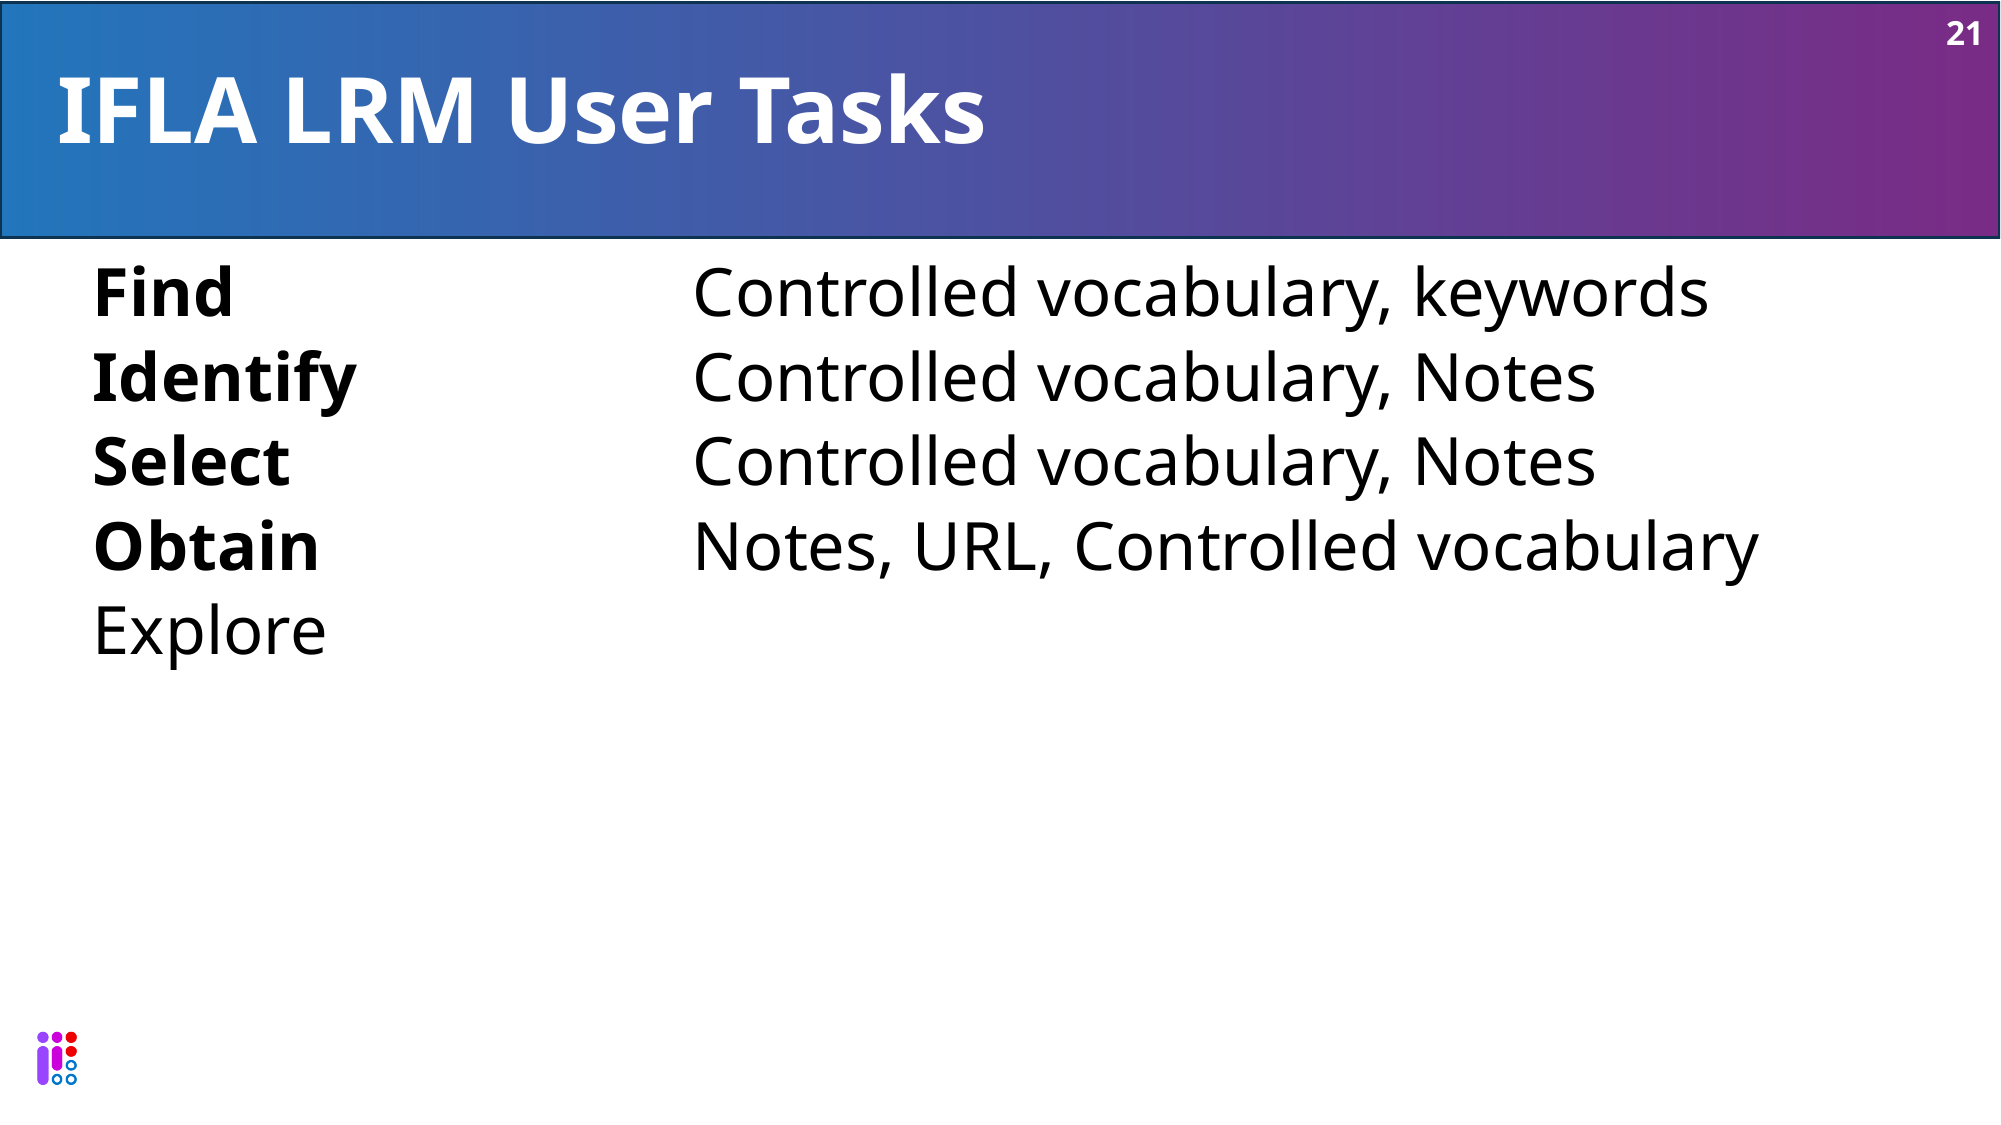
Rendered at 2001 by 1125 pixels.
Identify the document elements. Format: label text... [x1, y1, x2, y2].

picture [36, 1030, 78, 1086]
list Find Controlled vocabulary, keywords Identify Controlled vocabulary, Notes Select Controlled vocabulary, Notes Obtain Notes, URL, Controlled vocabulary Explore [92, 259, 1856, 1005]
title IFLA LRM User Tasks [57, 35, 1820, 193]
slide_number 21 [1912, 2, 1999, 68]
